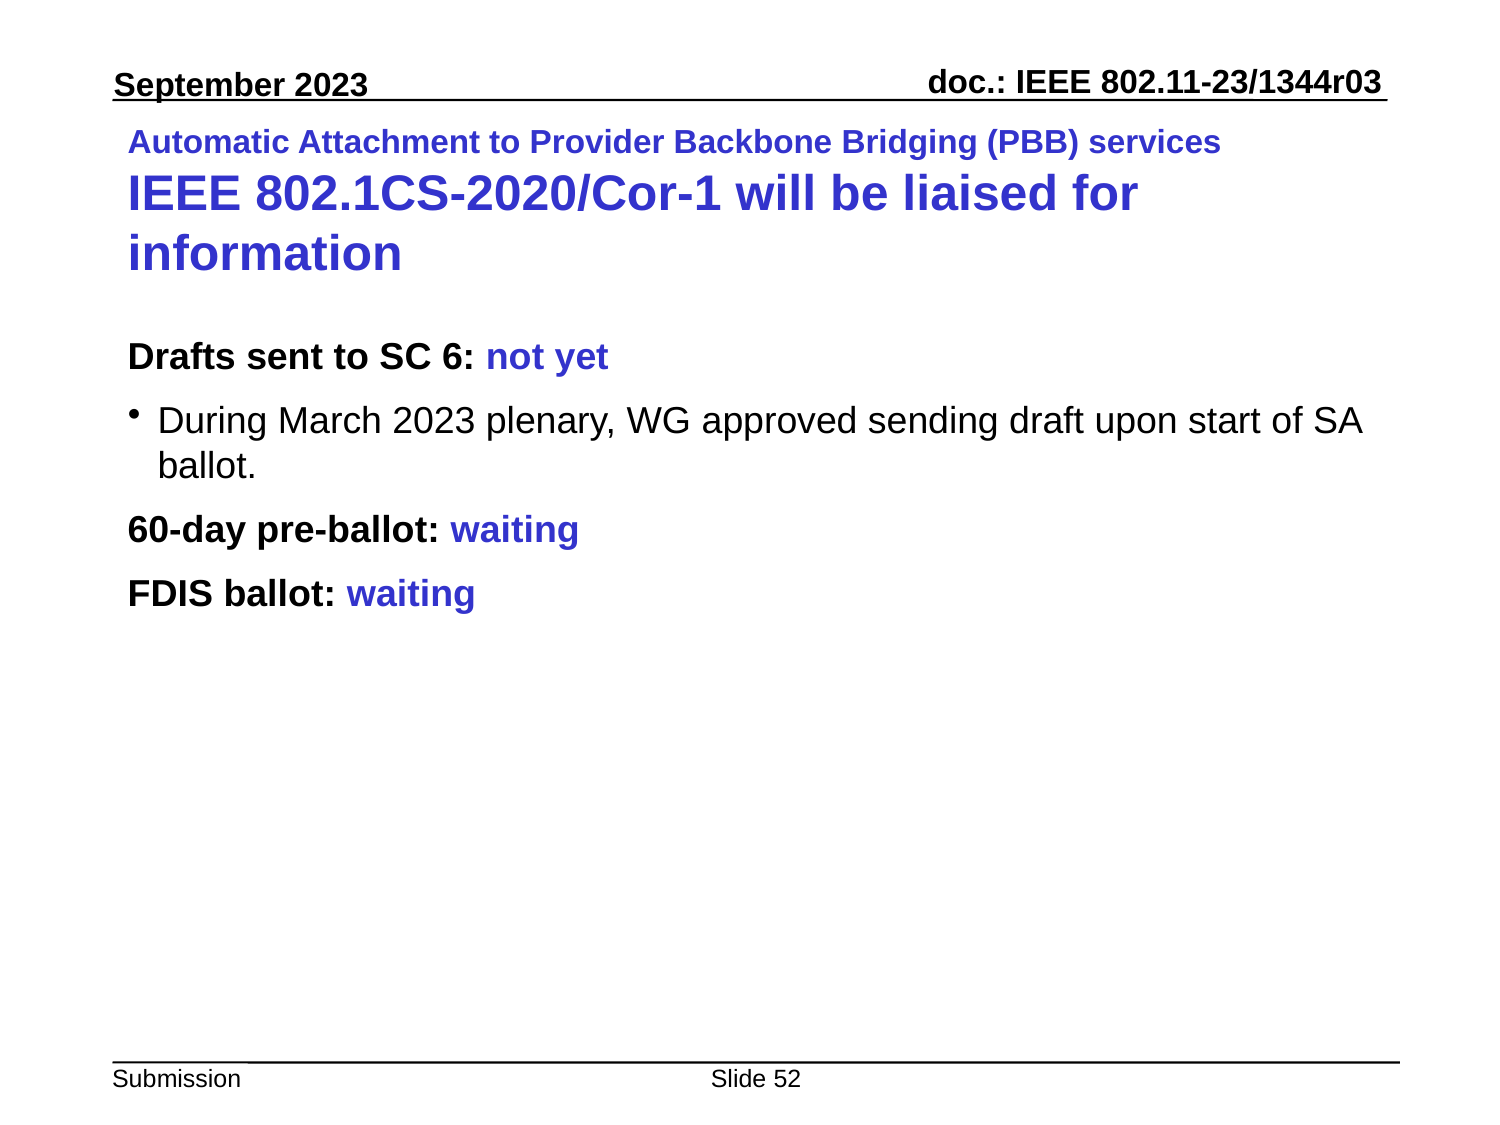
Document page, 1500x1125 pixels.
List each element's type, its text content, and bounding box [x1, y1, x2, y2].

slide_number Slide 52 [709, 1061, 803, 1093]
list Drafts sent to SC 6: not yet During March 2023 plenary, WG approved sending draft upon start of SA ballot. 60-day pre-ballot: waiting FDIS ballot: waiting [112, 324, 1388, 1000]
title Automatic Attachment to Provider Backbone Bridging (PBB) services IEEE 802.1CS-2020/Cor-1 will be liaised for information [112, 112, 1388, 288]
